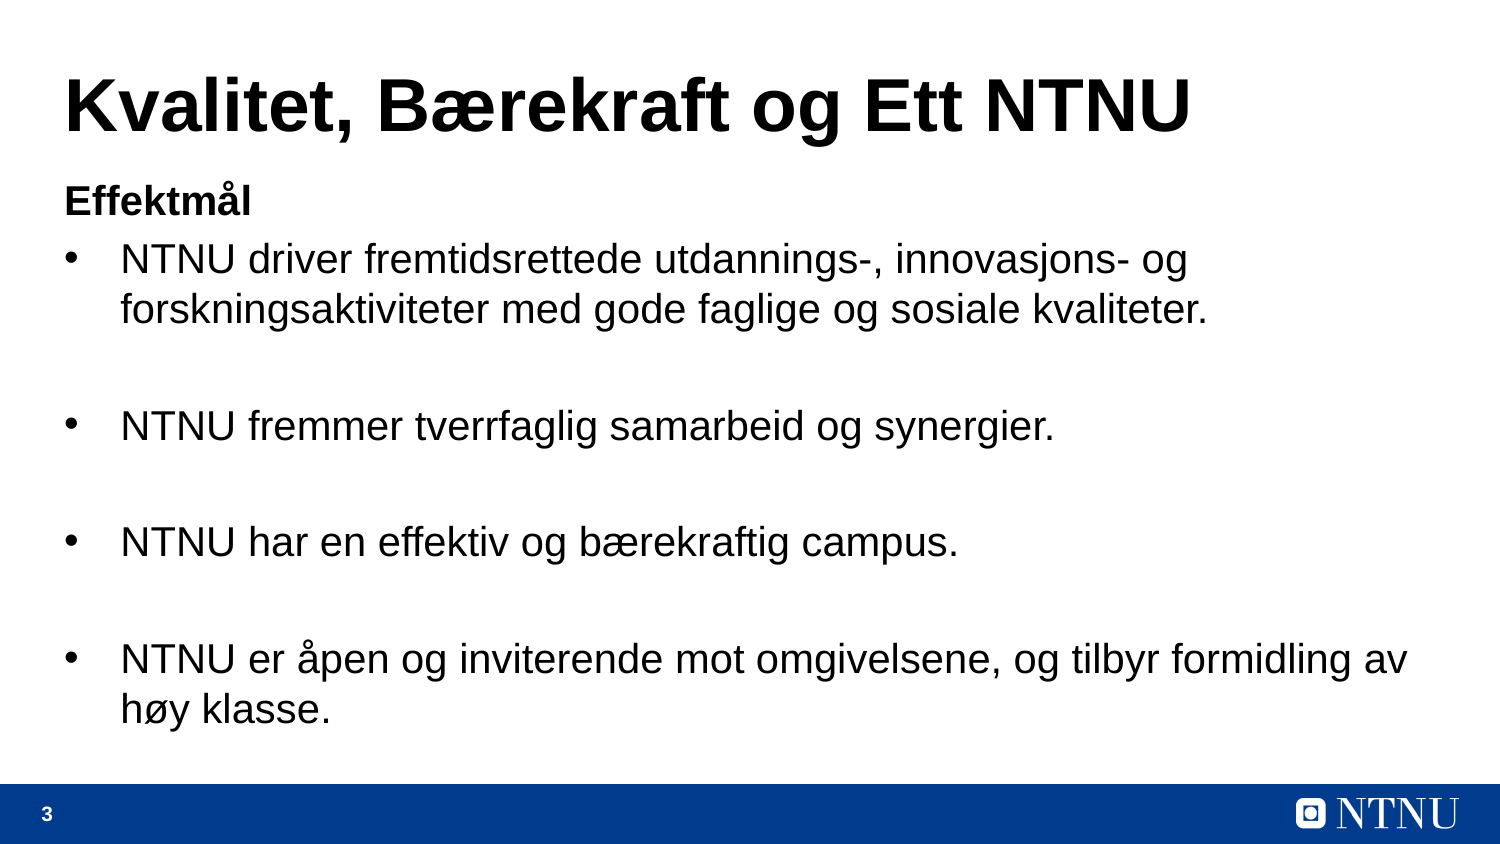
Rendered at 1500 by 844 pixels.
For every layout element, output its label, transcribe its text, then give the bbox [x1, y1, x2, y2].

title Kvalitet, Bærekraft og Ett NTNU [49, 48, 1431, 156]
list Effektmål NTNU driver fremtidsrettede utdannings-, innovasjons- og forskningsaktiviteter med gode faglige og sosiale kvaliteter. NTNU fremmer tverrfaglig samarbeid og synergier. NTNU har en effektiv og bærekraftig campus. NTNU er åpen og inviterende mot omgivelsene, og tilbyr formidling av høy klasse. [49, 165, 1431, 759]
picture [0, 784, 1500, 844]
